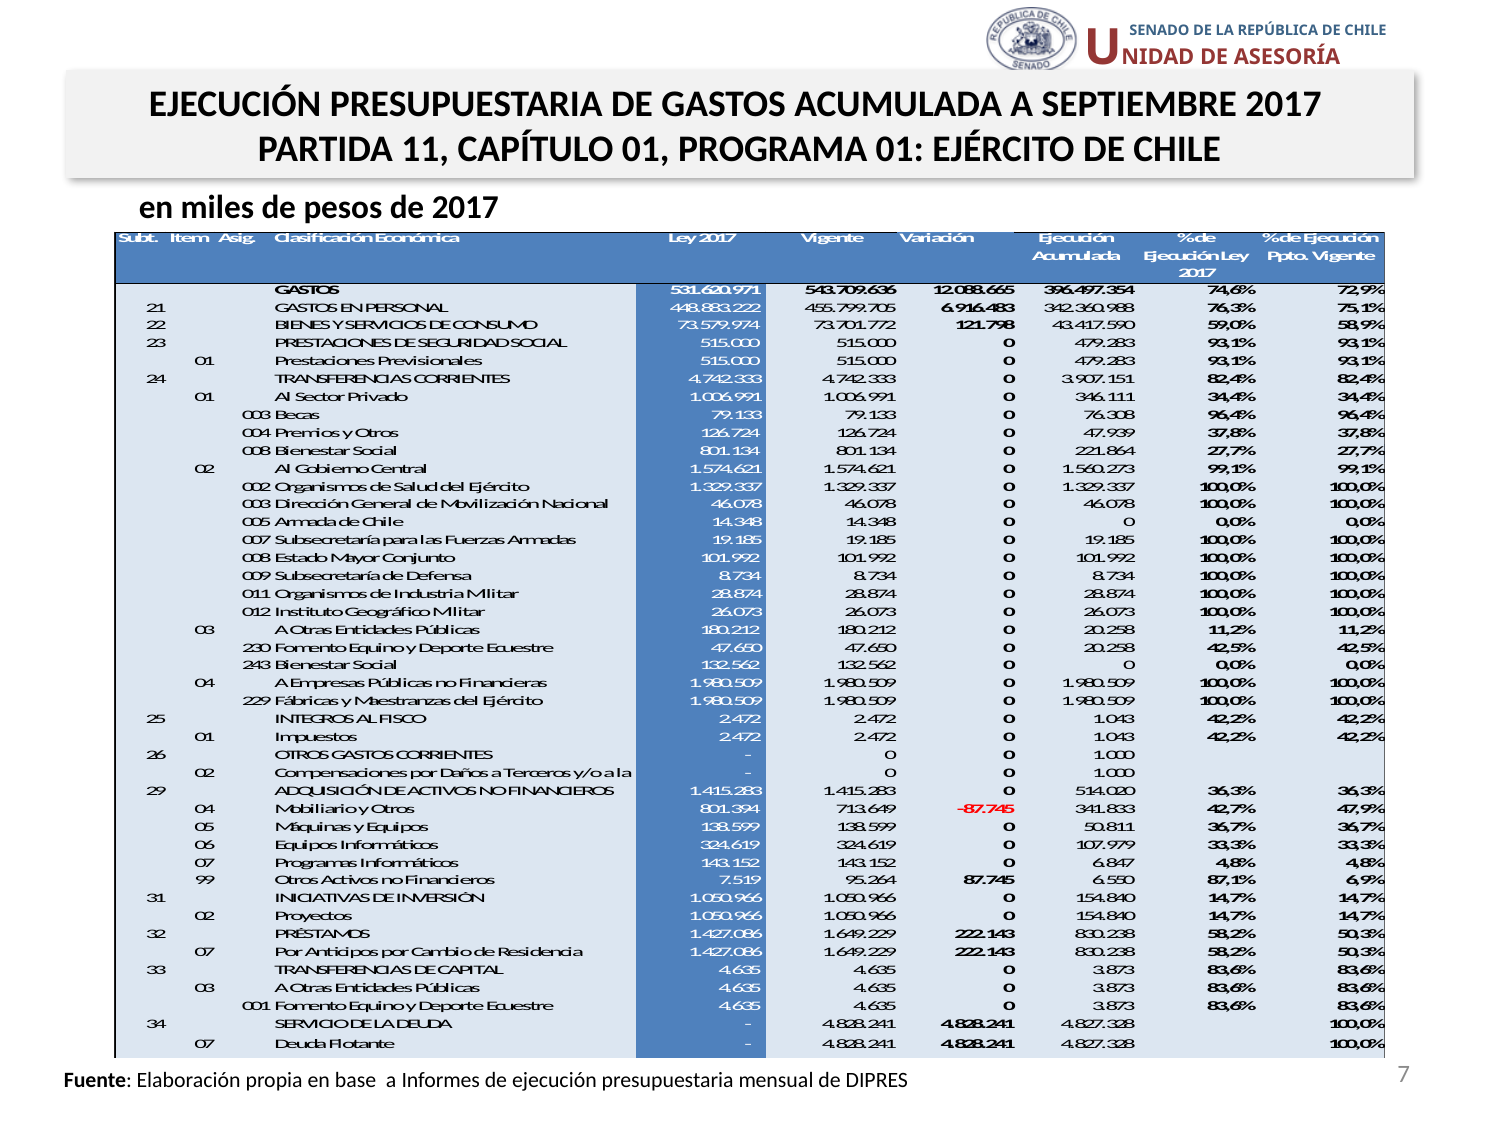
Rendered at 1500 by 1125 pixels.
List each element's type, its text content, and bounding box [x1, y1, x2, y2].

footer Fuente: Elaboración propia en base a Informes de ejecución presupuestaria mensual de DIPRES [48, 1058, 1428, 1119]
picture [986, 7, 1079, 70]
text_box EJECUCIÓN PRESUPUESTARIA DE GASTOS ACUMULADA A SEPTIEMBRE 2017 PARTIDA 11, CAPÍTULO 01, PROGRAMA 01: EJÉRCITO DE CHILE [66, 70, 1414, 177]
slide_number 7 [1074, 1042, 1425, 1103]
picture [114, 231, 1386, 1059]
text_box en miles de pesos de 2017 [123, 177, 1414, 211]
